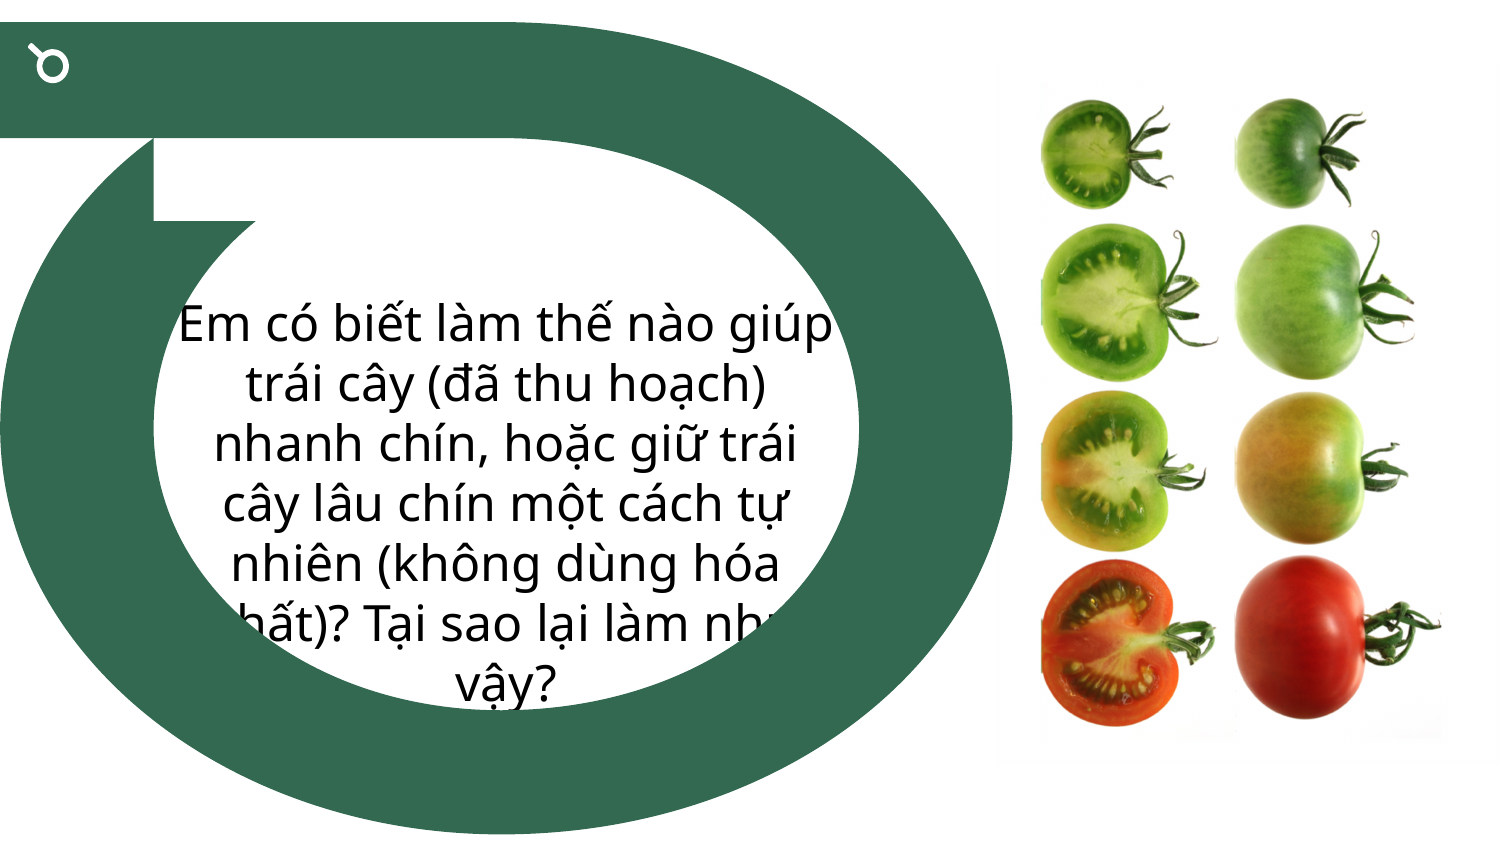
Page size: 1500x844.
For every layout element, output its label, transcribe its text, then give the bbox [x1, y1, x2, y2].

text_box [28, 43, 69, 84]
text_box Em có biết làm thế nào giúp trái cây (đã thu hoạch) nhanh chín, hoặc giữ trái cây lâu chín một cách tự nhiên (không dùng hóa chất)? Tại sao lại làm như vậy? [168, 284, 844, 710]
picture [896, 64, 1500, 766]
text_box [0, 22, 916, 835]
